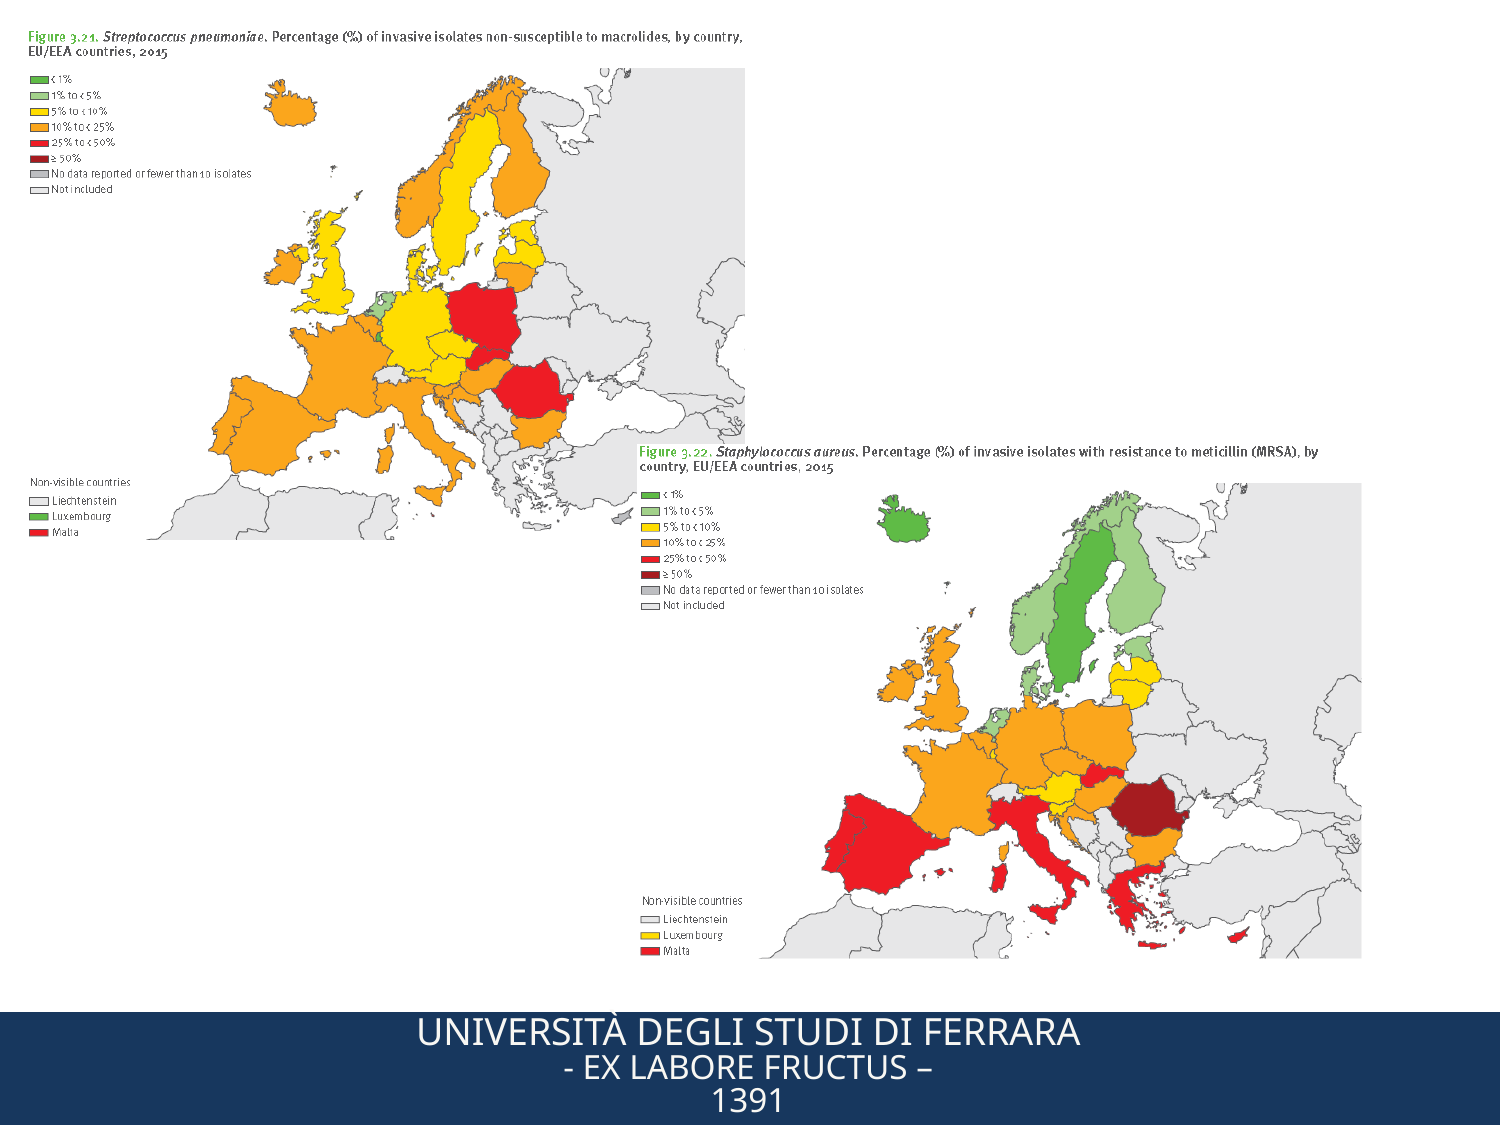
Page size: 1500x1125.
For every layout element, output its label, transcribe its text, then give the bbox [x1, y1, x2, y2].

text_box Università degli Studi di Ferrara - Ex Labore Fructus – 1391 [0, 1012, 1500, 1125]
picture [27, 30, 1362, 959]
